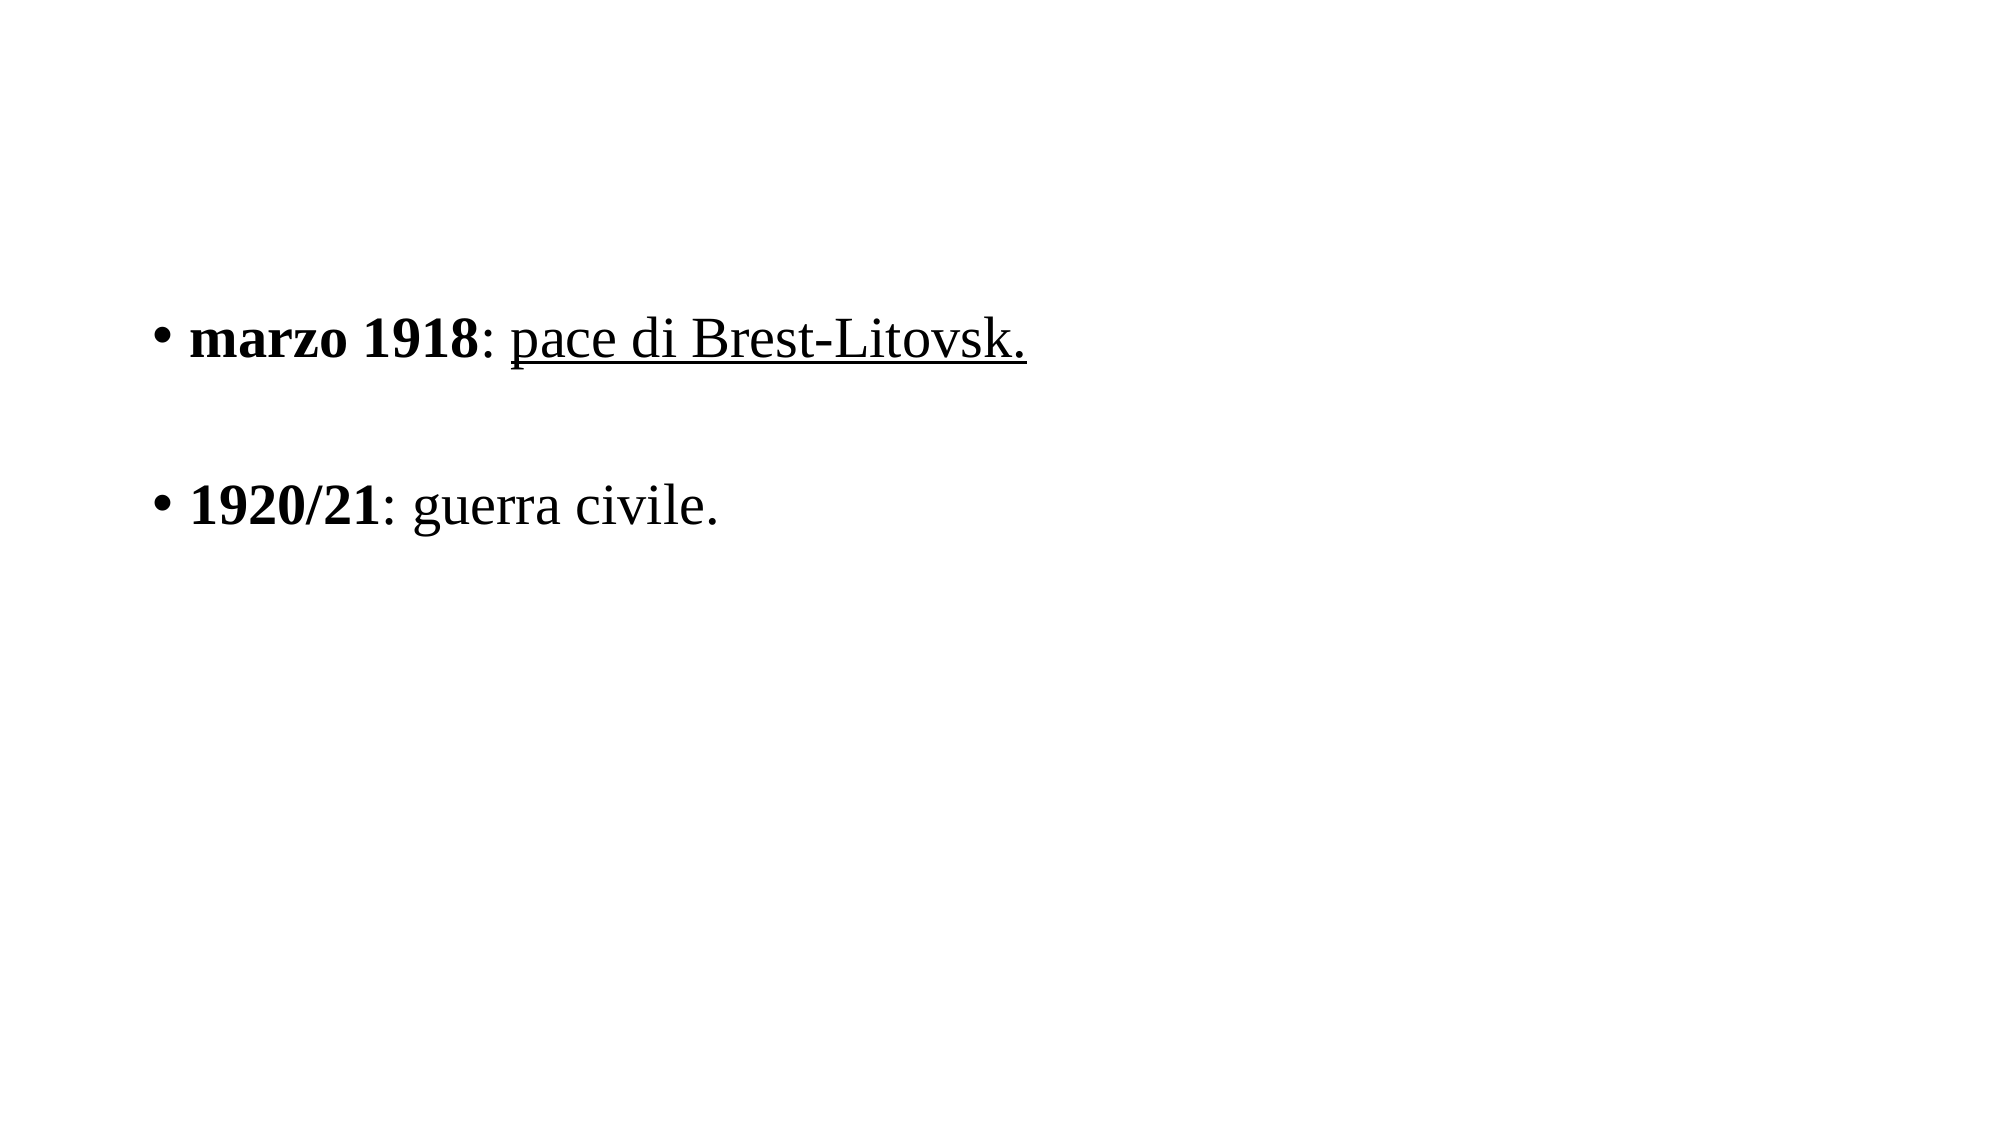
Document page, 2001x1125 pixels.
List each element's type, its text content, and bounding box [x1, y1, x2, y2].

list marzo 1918: pace di Brest-Litovsk. 1920/21: guerra civile. [137, 299, 1863, 1014]
